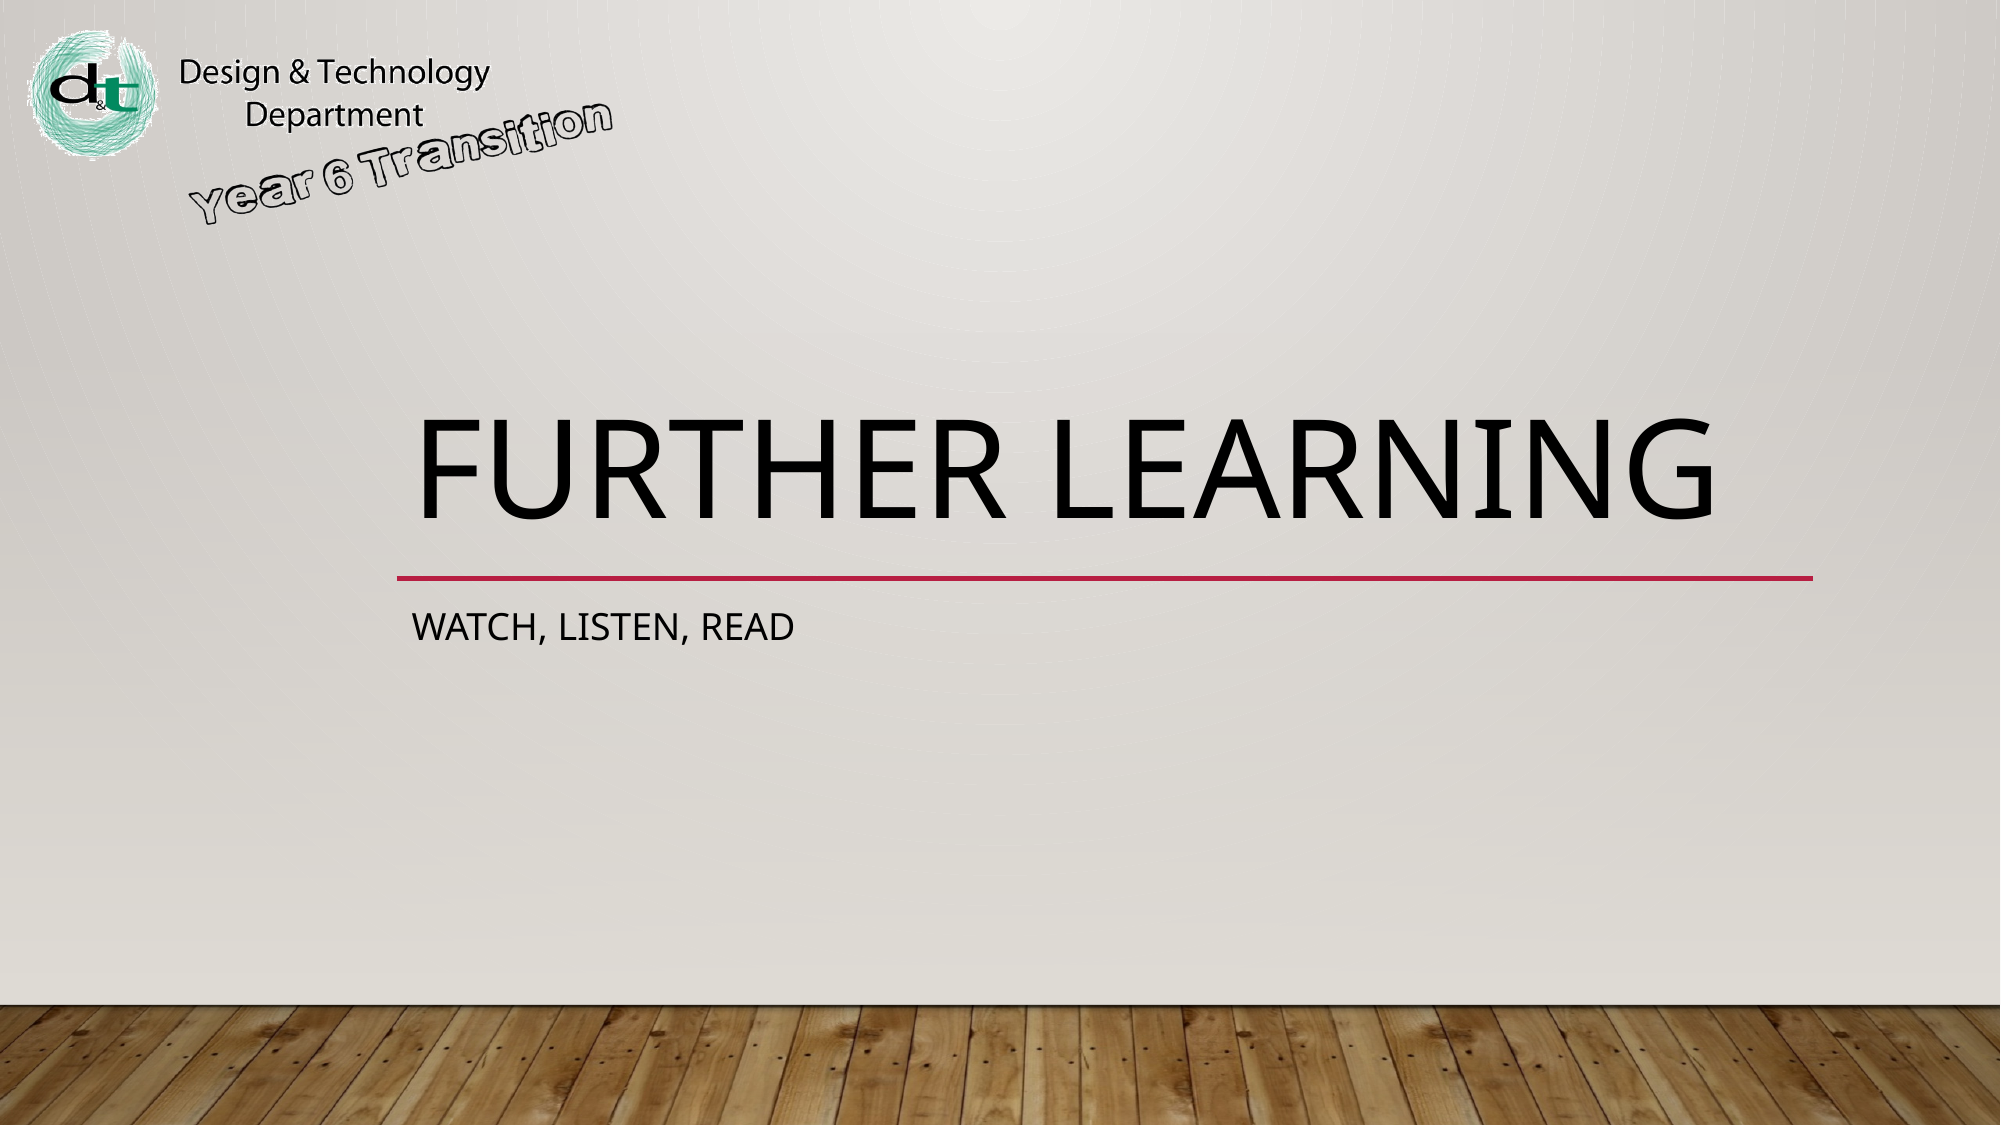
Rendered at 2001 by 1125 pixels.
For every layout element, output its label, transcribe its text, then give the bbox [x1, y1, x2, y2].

subtitle Watch, listen, read [396, 579, 1814, 740]
title Further learning [396, 131, 1814, 549]
picture [0, 1005, 2000, 1125]
picture [23, 22, 627, 236]
